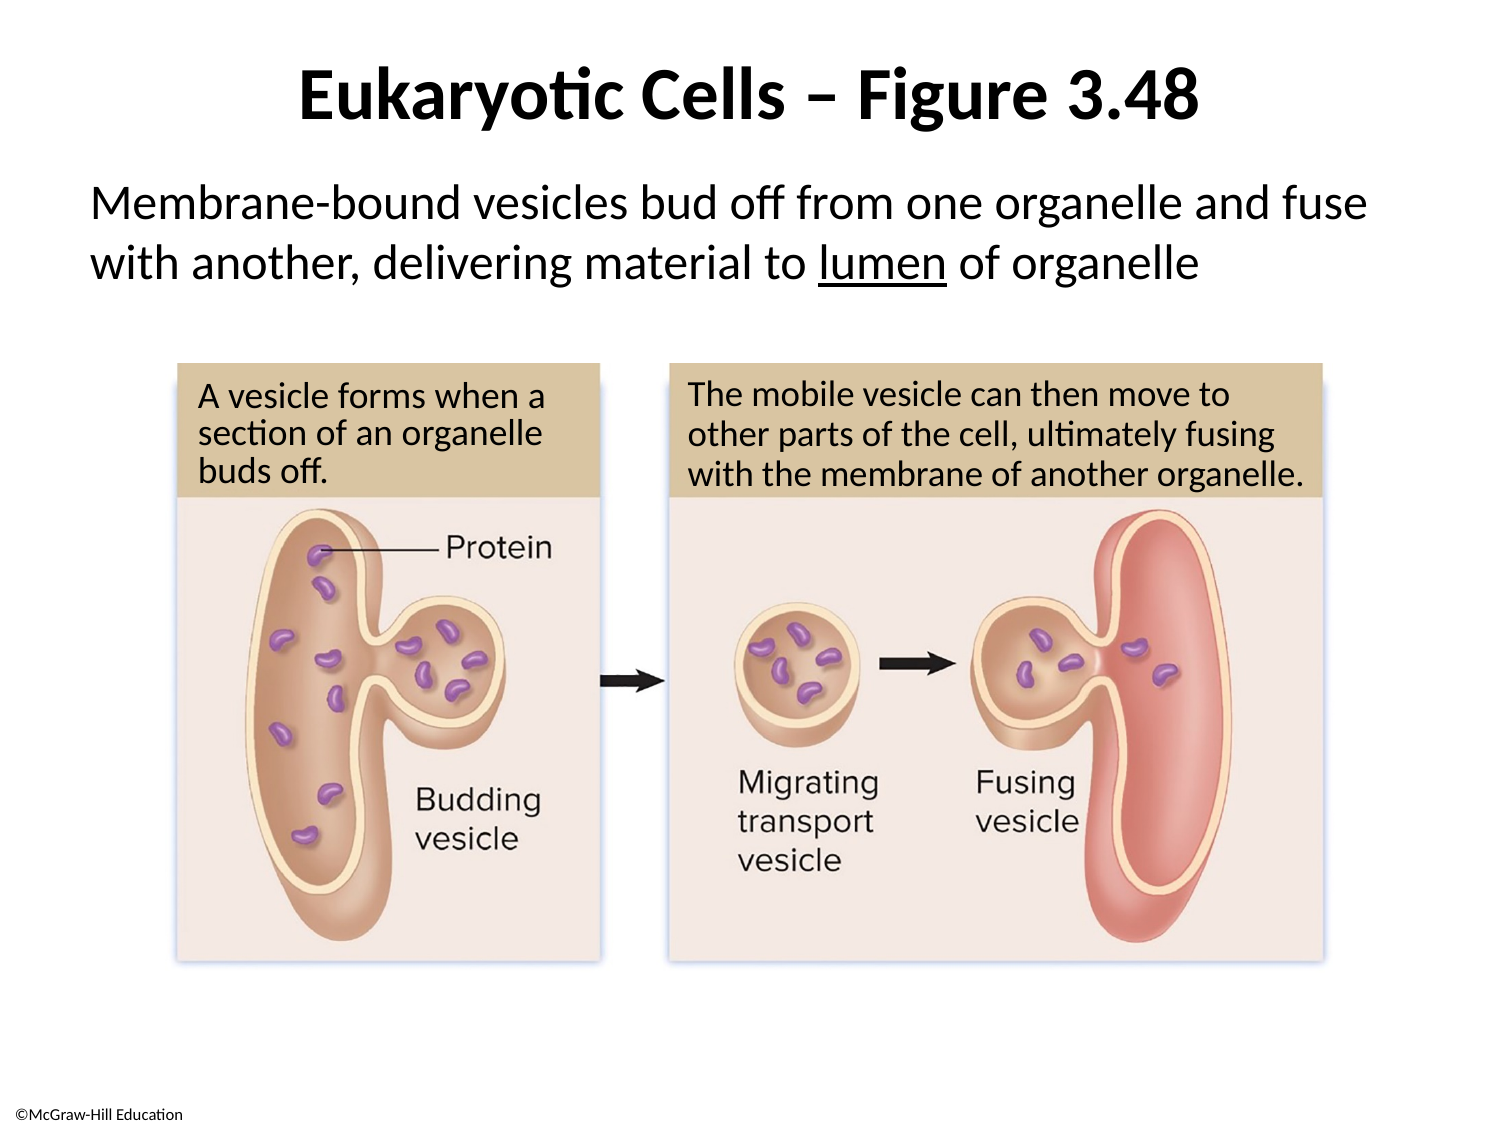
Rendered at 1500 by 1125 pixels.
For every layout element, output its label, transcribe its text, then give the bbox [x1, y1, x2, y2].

title Eukaryotic Cells – Figure 3.48 [231, 37, 1269, 138]
list Membrane-bound vesicles bud off from one organelle and fuse with another, delivering material to lumen of organelle [75, 162, 1425, 313]
picture [165, 362, 1336, 973]
